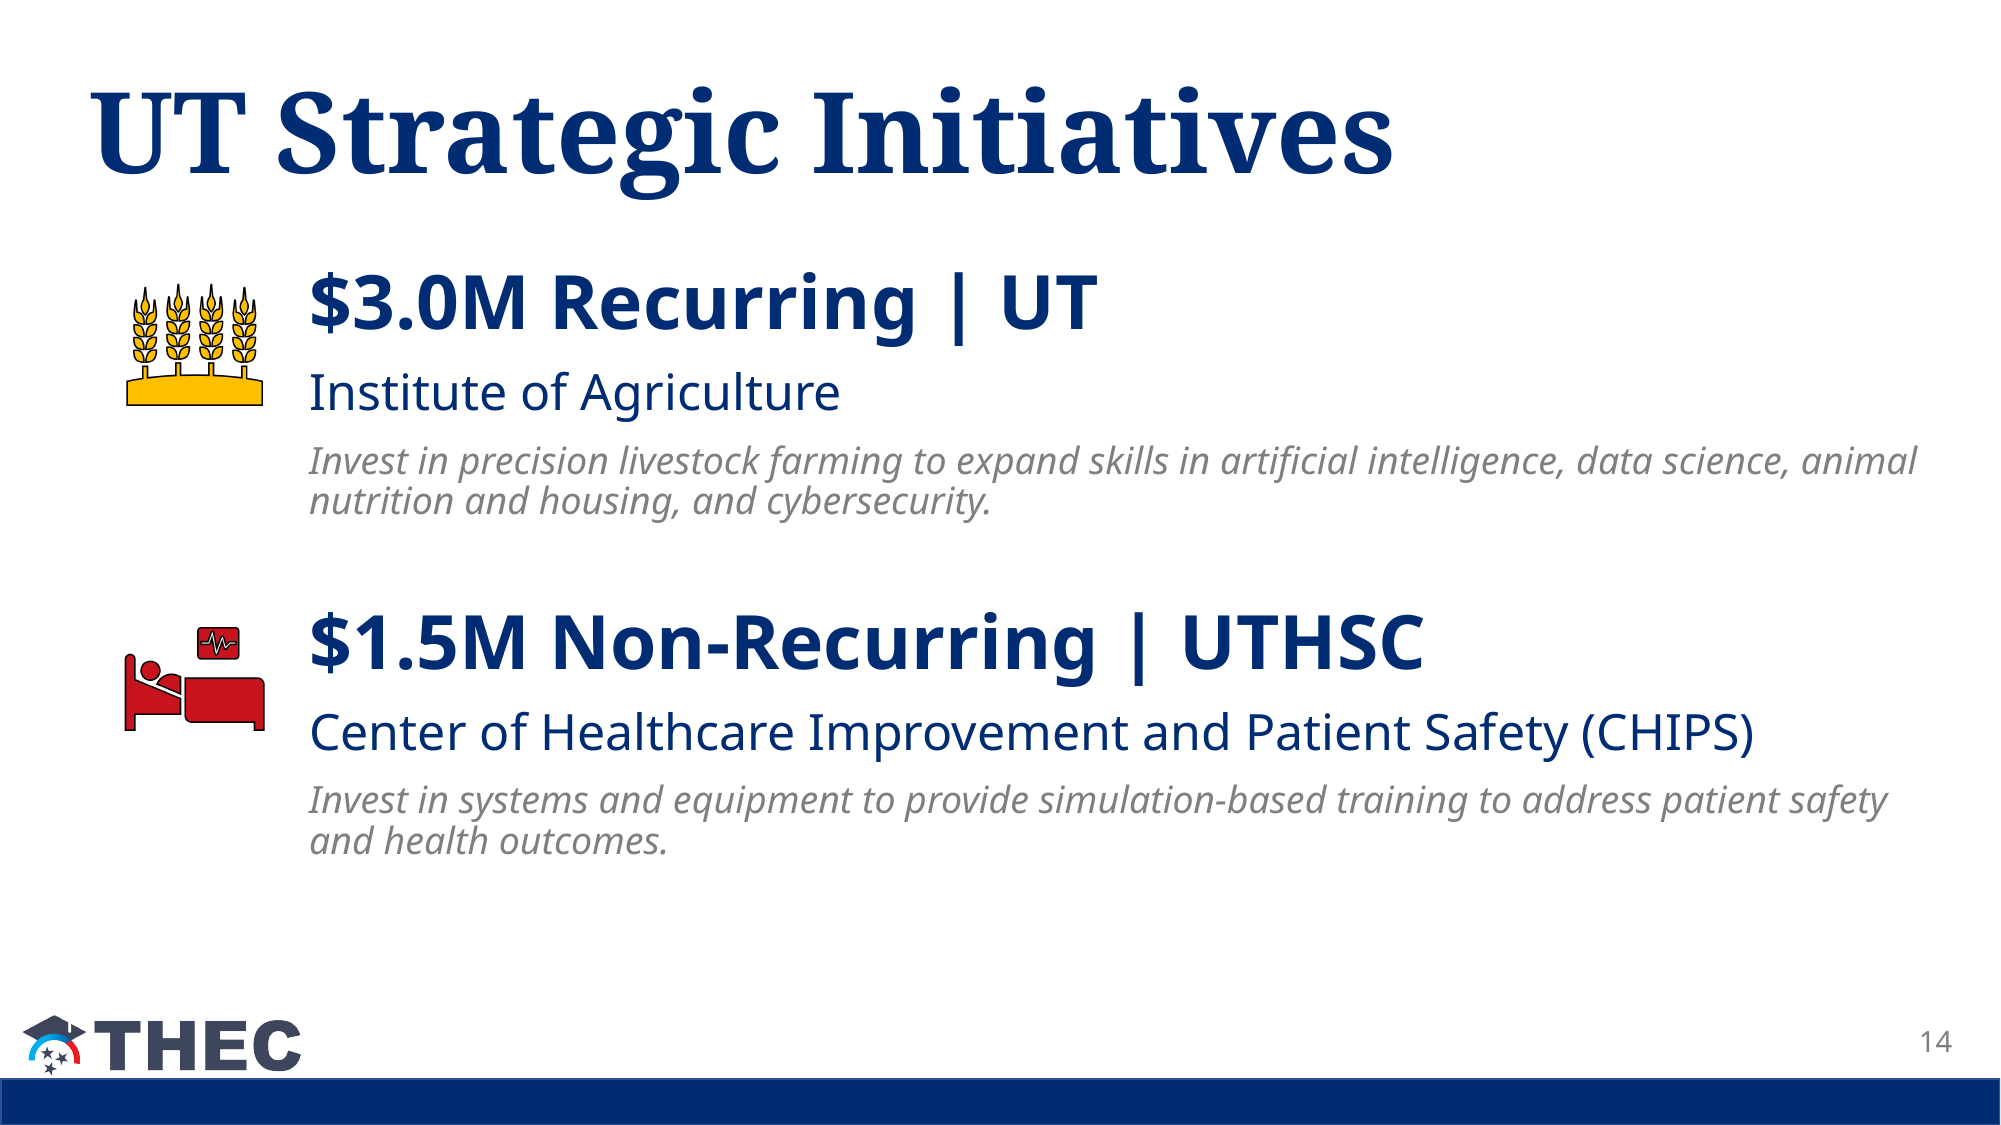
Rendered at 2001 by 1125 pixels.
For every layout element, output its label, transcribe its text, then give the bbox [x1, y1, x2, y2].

title UT Strategic Initiatives [74, 49, 1926, 225]
picture [0, 1013, 2000, 1125]
slide_number 14 [1862, 1015, 1968, 1076]
text_box $3.0M Recurring | UT Institute of Agriculture Invest in precision livestock farming to expand skills in artificial intelligence, data science, animal nutrition and housing, and cybersecurity. $1.5M Non-Recurring | UTHSC Center of Healthcare Improvement and Patient Safety (CHIPS) Invest in systems and equipment to provide simulation-based training to address patient safety and health outcomes. [294, 257, 1968, 868]
picture [119, 268, 270, 419]
picture [119, 604, 270, 755]
